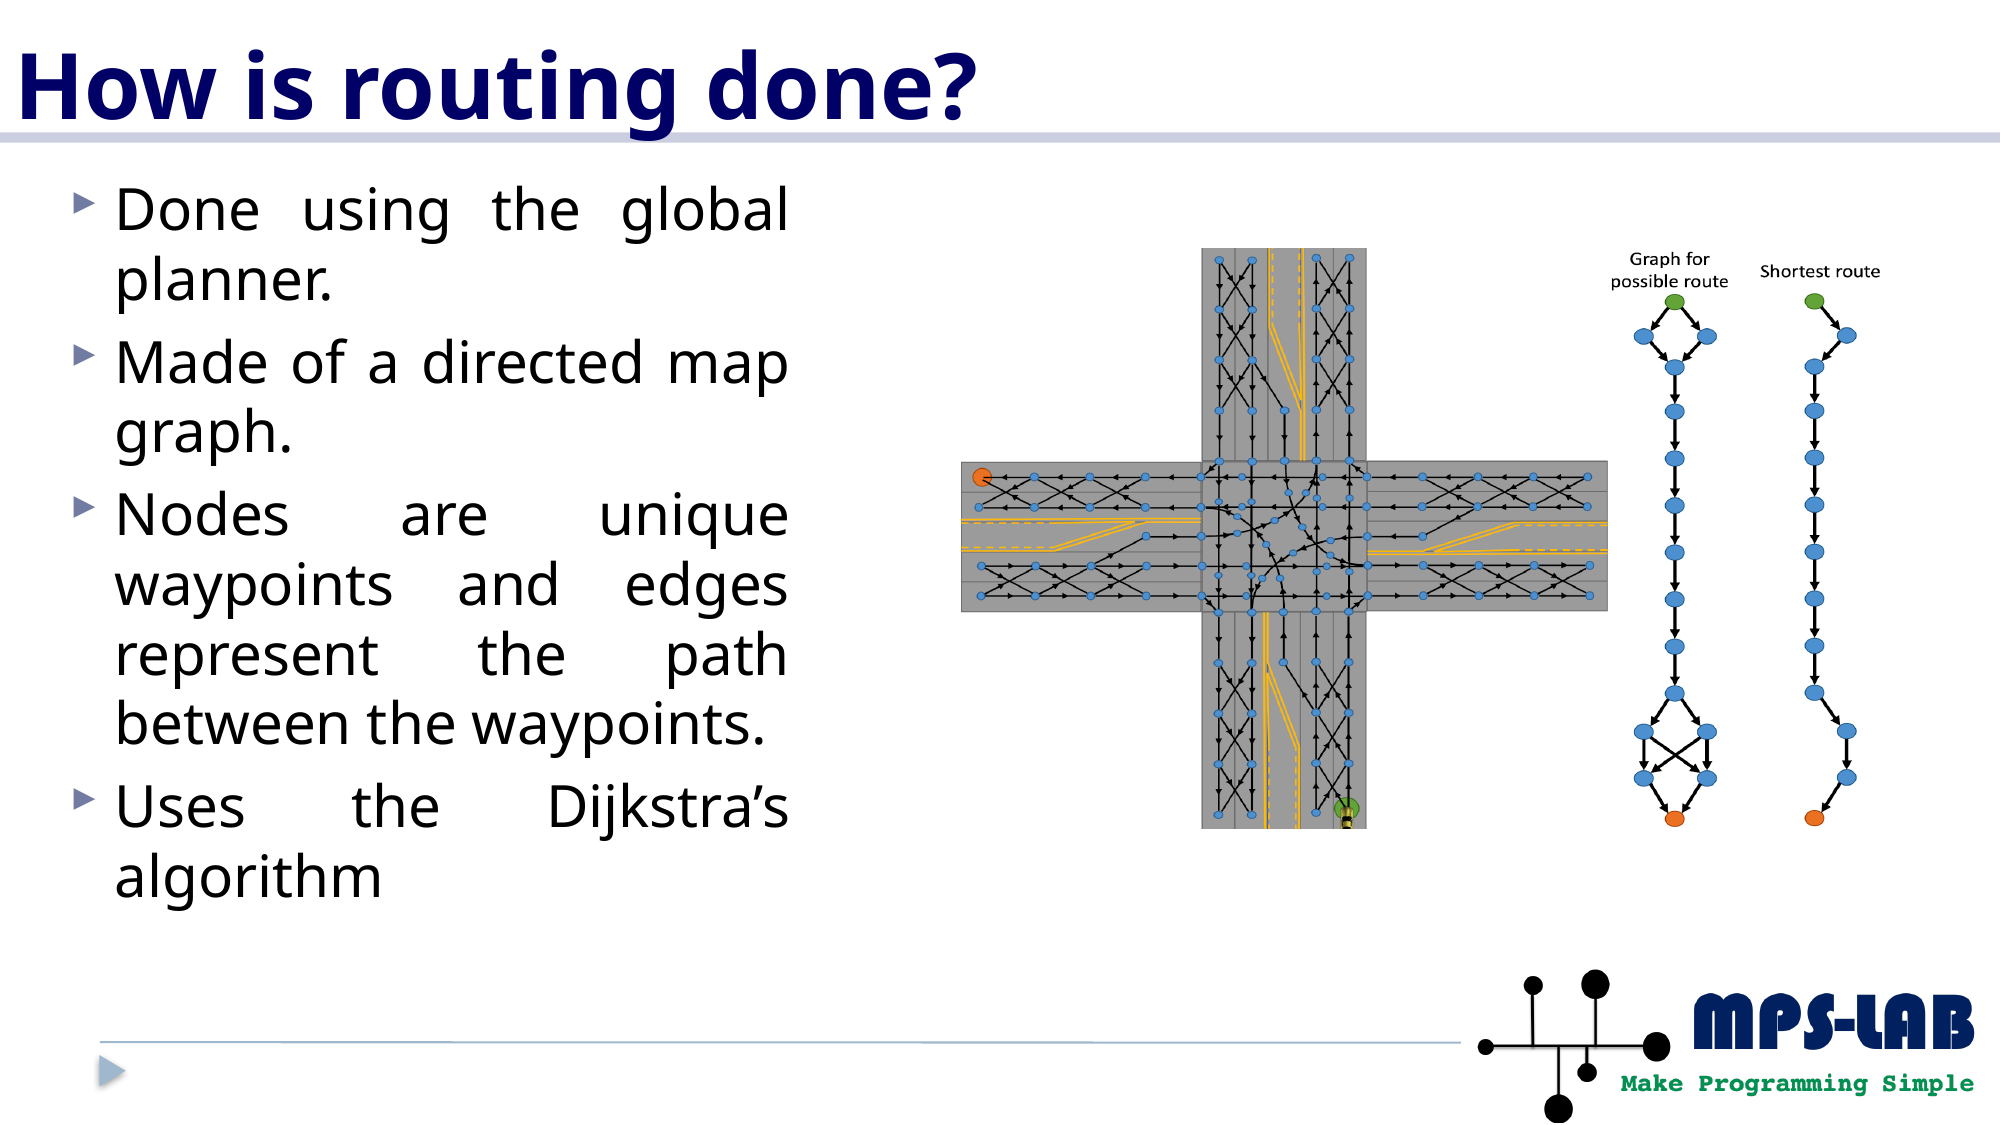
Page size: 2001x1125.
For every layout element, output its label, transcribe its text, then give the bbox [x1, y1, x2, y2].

title How is routing done? [0, 0, 2000, 146]
list Done using the global planner. Made of a directed map graph. Nodes are unique waypoints and edges represent the path between the waypoints. Uses the Dijkstra’s algorithm [55, 165, 805, 976]
picture [1477, 950, 2001, 1123]
picture [961, 248, 1902, 829]
